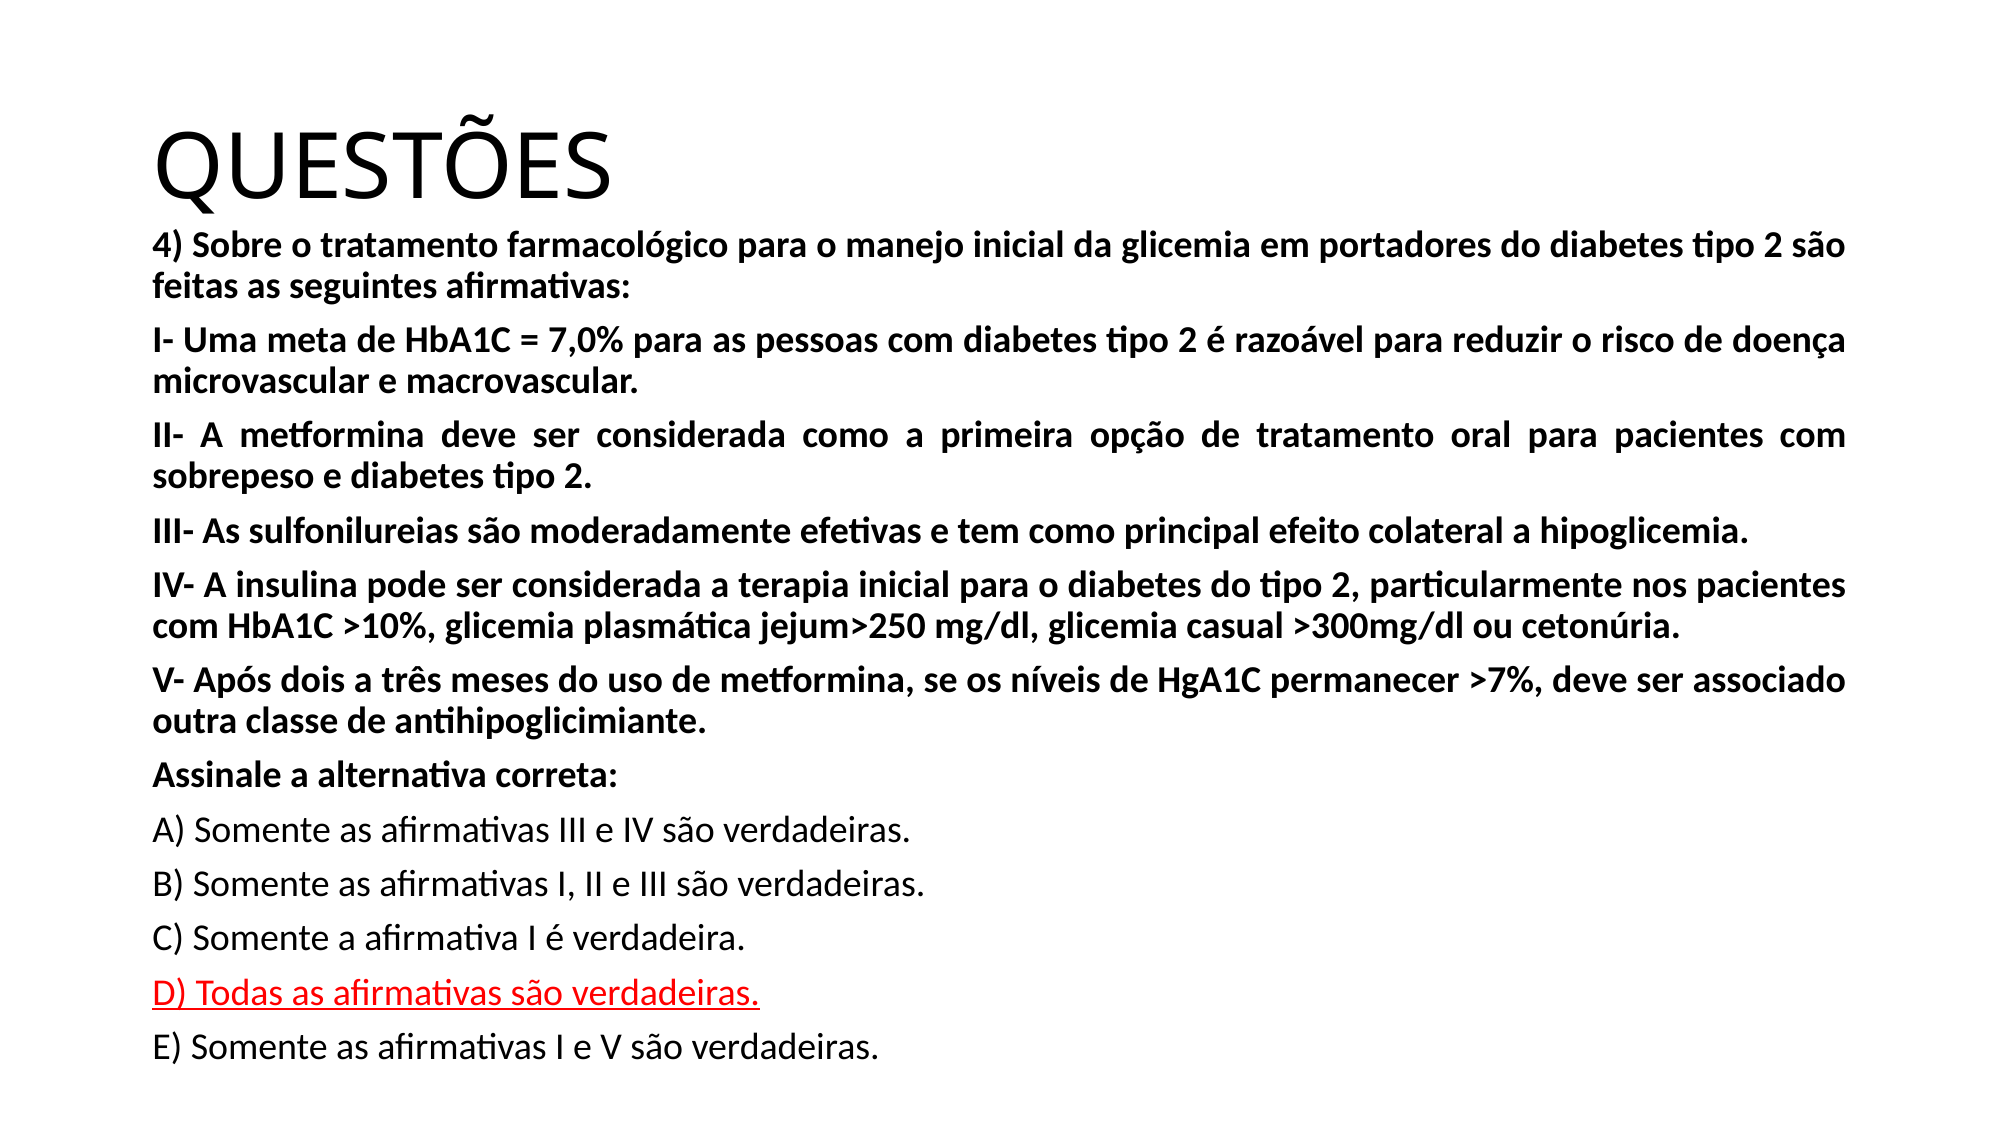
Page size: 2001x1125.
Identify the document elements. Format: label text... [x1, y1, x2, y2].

list 4) Sobre o tratamento farmacológico para o manejo inicial da glicemia em portadores do diabetes tipo 2 são feitas as seguintes afirmativas: I- Uma meta de HbA1C = 7,0% para as pessoas com diabetes tipo 2 é razoável para reduzir o risco de doença microvascular e macrovascular. II- A metformina deve ser considerada como a primeira opção de tratamento oral para pacientes com sobrepeso e diabetes tipo 2. III- As sulfonilureias são moderadamente efetivas e tem como principal efeito colateral a hipoglicemia. IV- A insulina pode ser considerada a terapia inicial para o diabetes do tipo 2, particularmente nos pacientes com HbA1C >10%, glicemia plasmática jejum>250 mg/dl, glicemia casual >300mg/dl ou cetonúria. V- Após dois a três meses do uso de metformina, se os níveis de HgA1C permanecer >7%, deve ser associado outra classe de antihipoglicimiante. Assinale a alternativa correta: A) Somente as afirmativas III e IV são verdadeiras. B) Somente as afirmativas I, II e III são verdadeiras. C) Somente a afirmativa I é verdadeira. D) Todas as afirmativas são verdadeiras. E) Somente as afirmativas I e V são verdadeiras. [137, 217, 1863, 1080]
title QUESTÕES [137, 59, 1863, 217]
